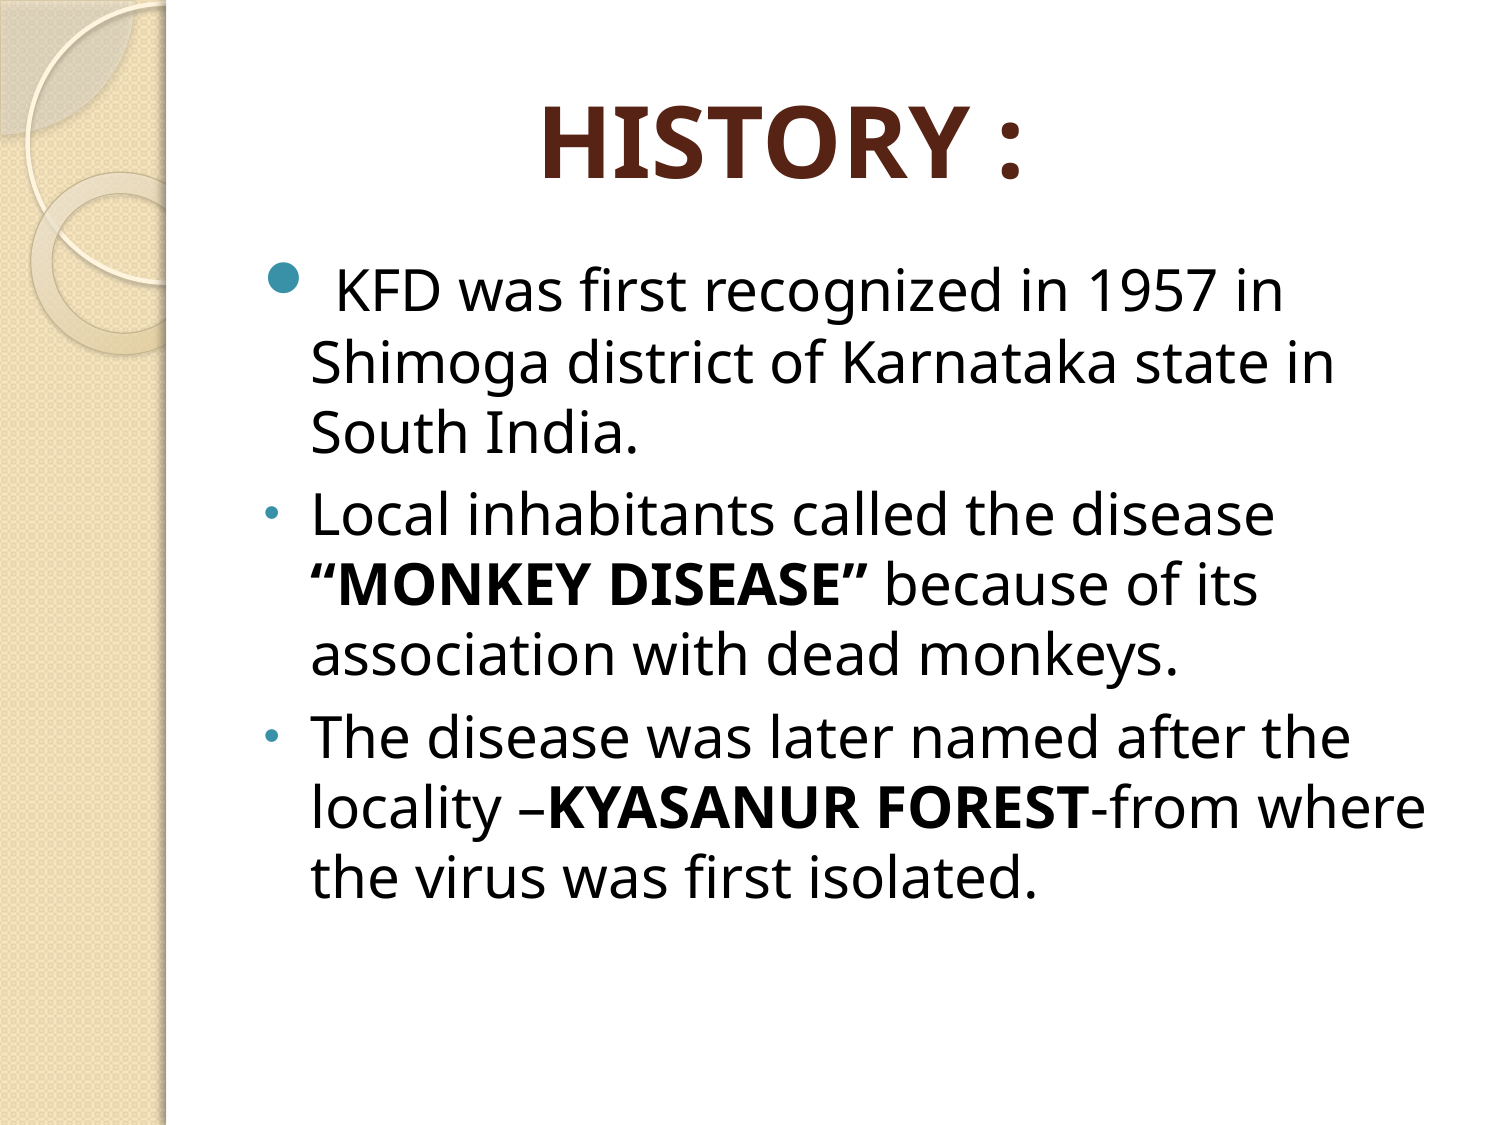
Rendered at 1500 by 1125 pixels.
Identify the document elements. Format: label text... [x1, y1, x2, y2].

list KFD was first recognized in 1957 in Shimoga district of Karnataka state in South India. Local inhabitants called the disease “MONKEY DISEASE” because of its association with dead monkeys. The disease was later named after the locality –KYASANUR FOREST-from where the virus was first isolated. [235, 237, 1466, 1025]
title HISTORY : [235, 45, 1466, 233]
